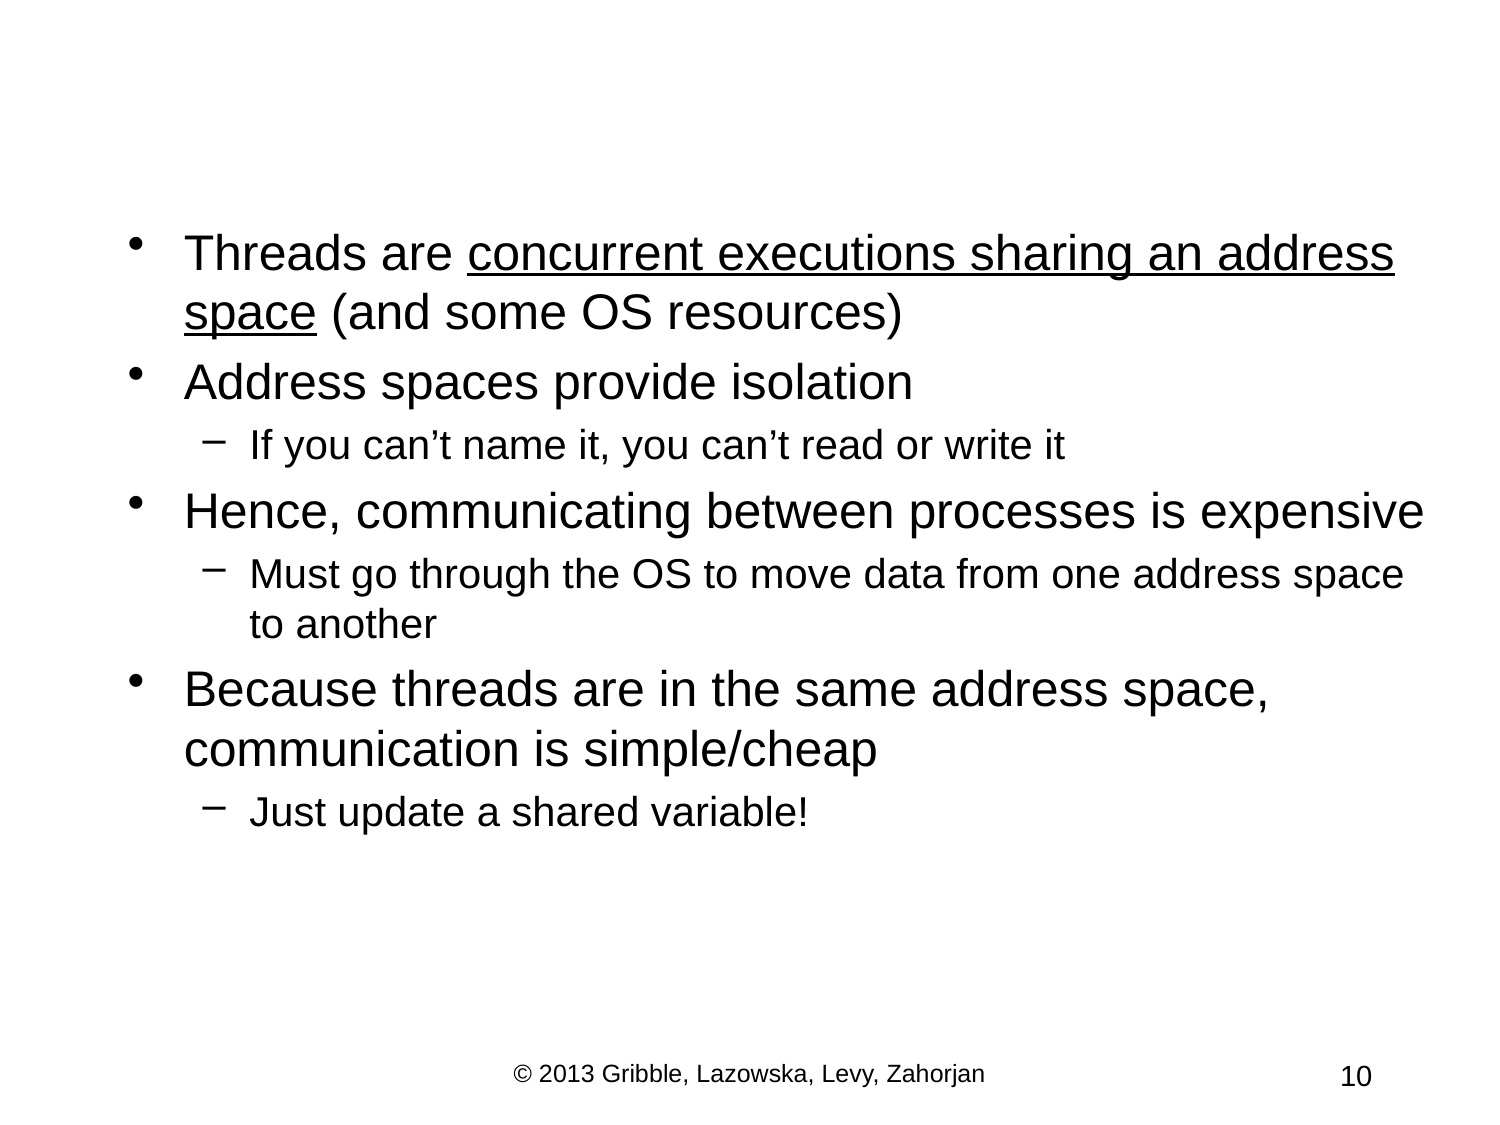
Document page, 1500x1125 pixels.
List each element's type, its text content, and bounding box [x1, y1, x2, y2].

list Threads are concurrent executions sharing an address space (and some OS resources) Address spaces provide isolation If you can’t name it, you can’t read or write it Hence, communicating between processes is expensive Must go through the OS to move data from one address space to another Because threads are in the same address space, communication is simple/cheap Just update a shared variable! [112, 212, 1450, 1075]
footer © 2013 Gribble, Lazowska, Levy, Zahorjan [450, 1075, 1050, 1100]
slide_number 10 [1074, 1075, 1388, 1100]
